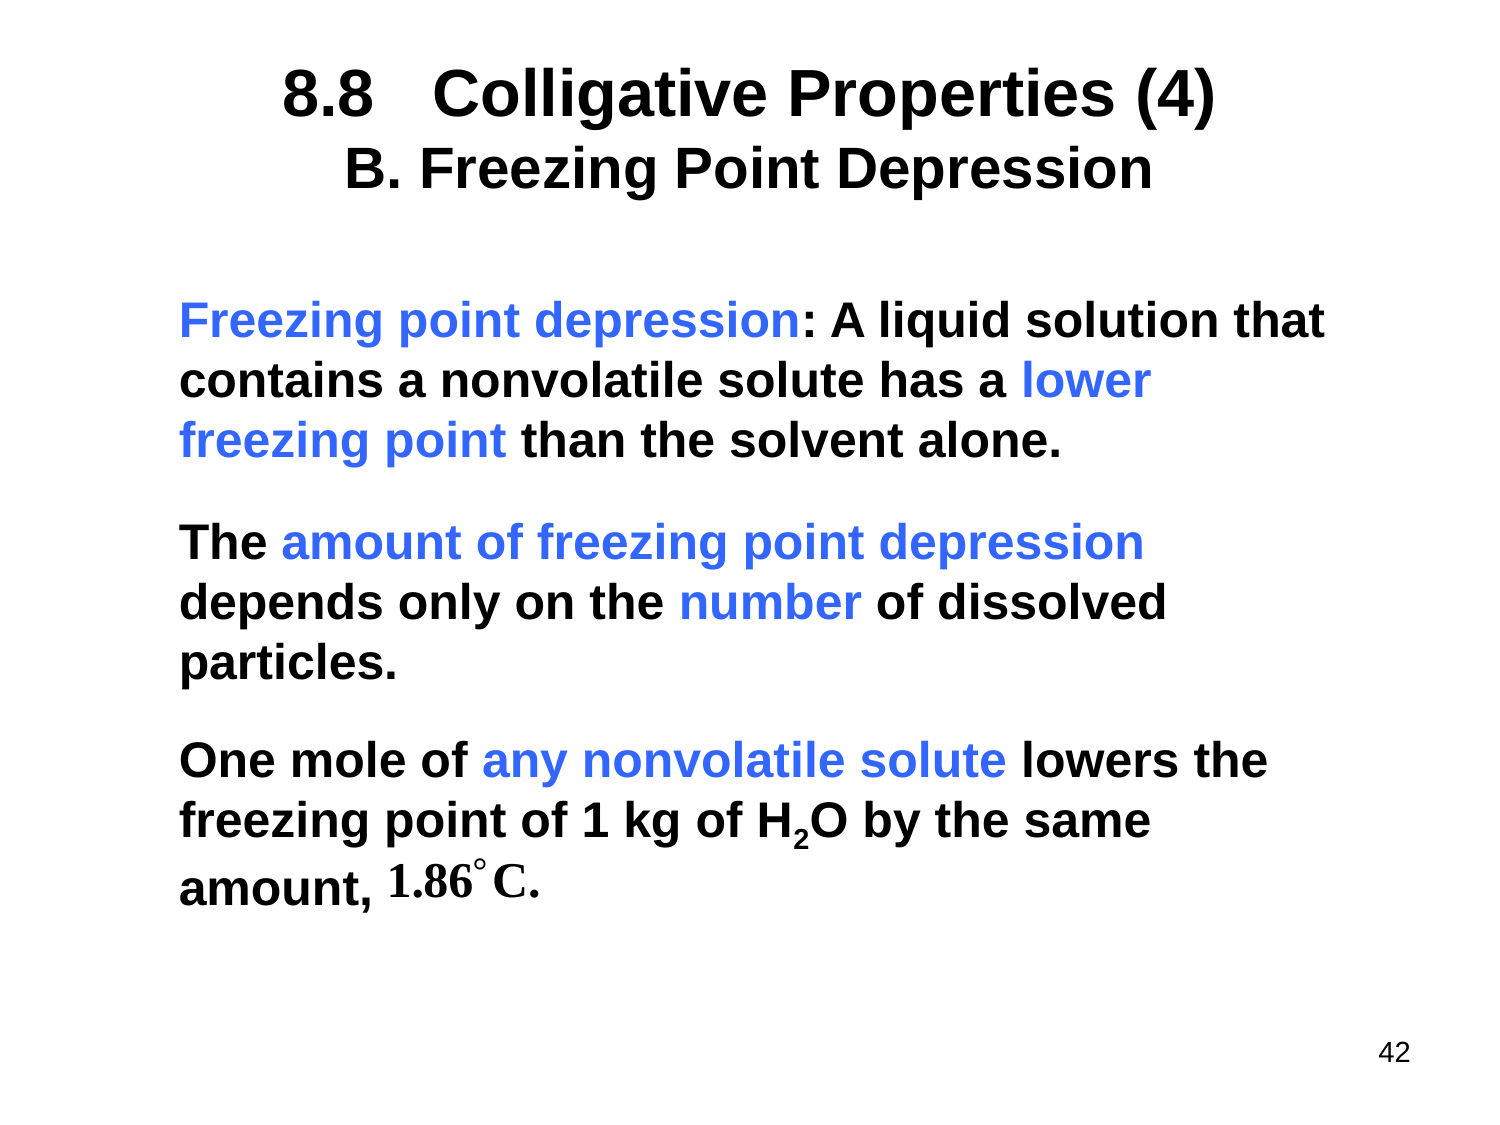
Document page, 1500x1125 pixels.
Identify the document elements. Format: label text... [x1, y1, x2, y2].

list Freezing Point Depression [329, 122, 1188, 206]
list Freezing point depression: A liquid solution that contains a nonvolatile solute has a lower freezing point than the solvent alone. The amount of freezing point depression depends only on the number of dissolved particles. One mole of any nonvolatile solute lowers the freezing point of 1 kg of H2O by the same amount, [163, 280, 1353, 917]
title 8.8 Colligative Properties (4) [242, 41, 1258, 138]
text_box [386, 858, 543, 905]
